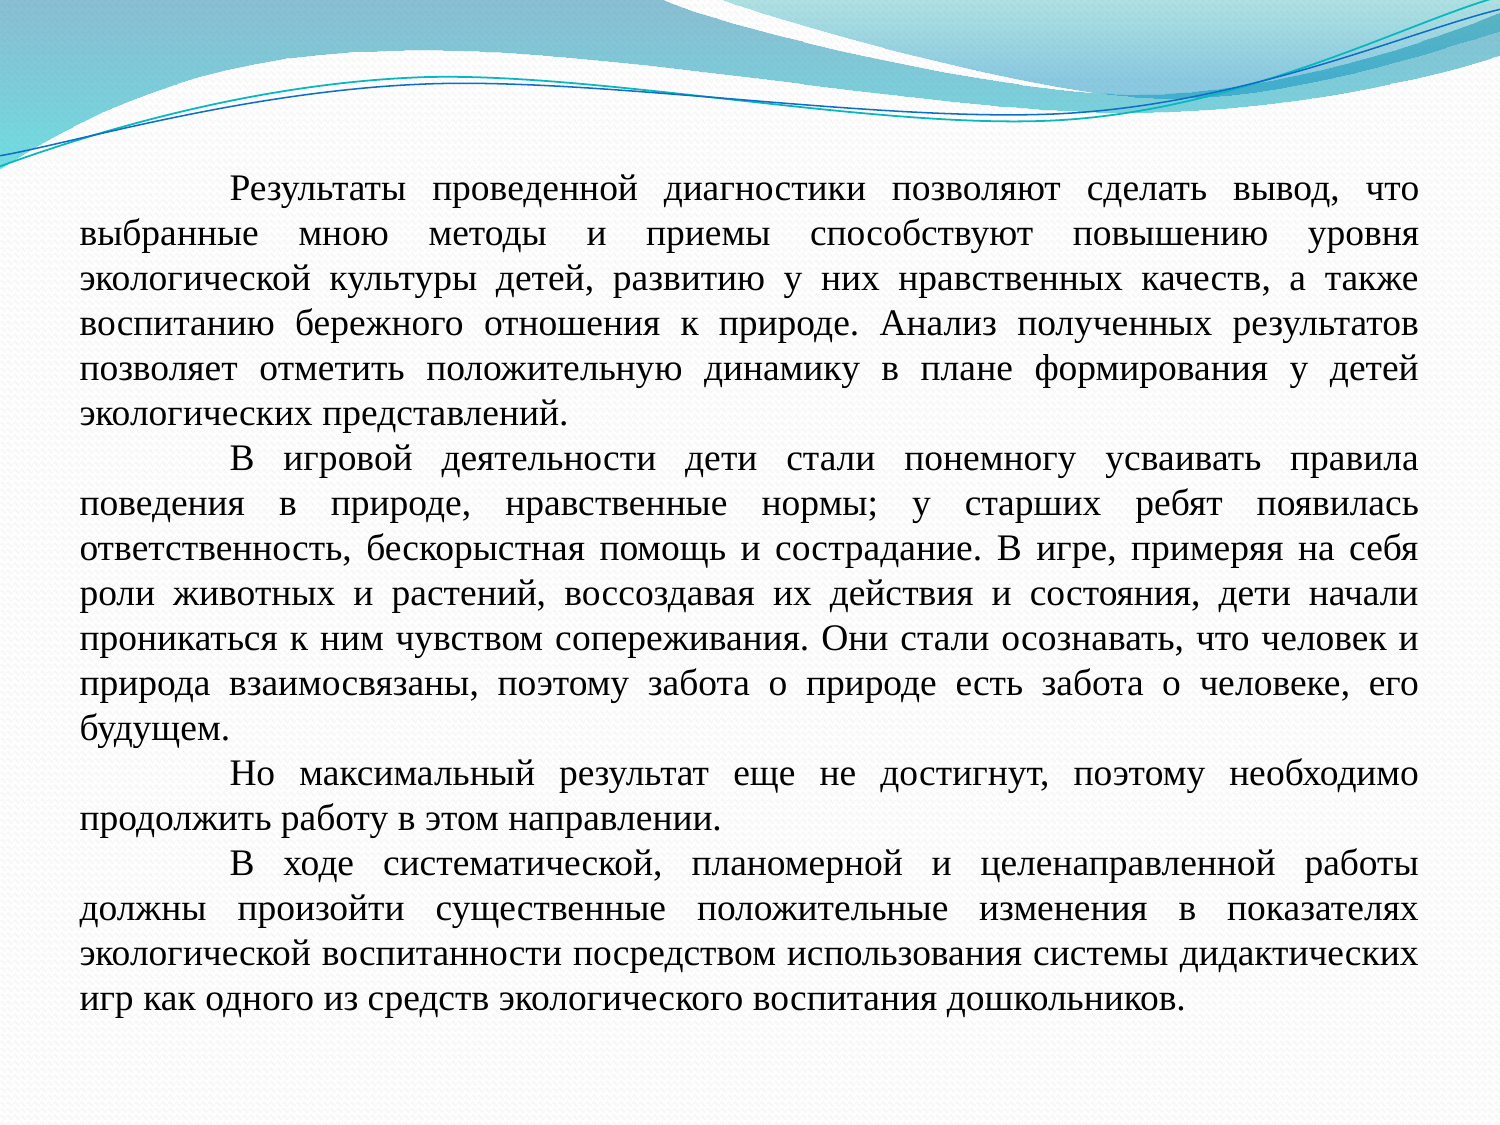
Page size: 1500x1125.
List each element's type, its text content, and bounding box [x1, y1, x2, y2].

text_box Результаты проведенной диагностики позволяют сделать вывод, что выбранные мною методы и приемы способствуют повышению уровня экологической культуры детей, развитию у них нравственных качеств, а также воспитанию бережного отношения к природе. Анализ полученных результатов позволяет отметить положительную динамику в плане формирования у детей экологических представлений. В игровой деятельности дети стали понемногу усваивать правила поведения в природе, нравственные нормы; у старших ребят появилась ответственность, бескорыстная помощь и сострадание. В игре, примеряя на себя роли животных и растений, воссоздавая их действия и состояния, дети начали проникаться к ним чувством сопереживания. Они стали осознавать, что человек и природа взаимосвязаны, поэтому забота о природе есть забота о человеке, его будущем. Но максимальный результат еще не достигнут, поэтому необходимо продолжить работу в этом направлении. В ходе систематической, планомерной и целенаправленной работы должны произойти существенные положительные изменения в показателях экологической воспитанности посредством использования системы дидактических игр как одного из средств экологического воспитания дошкольников. [64, 110, 1436, 1025]
